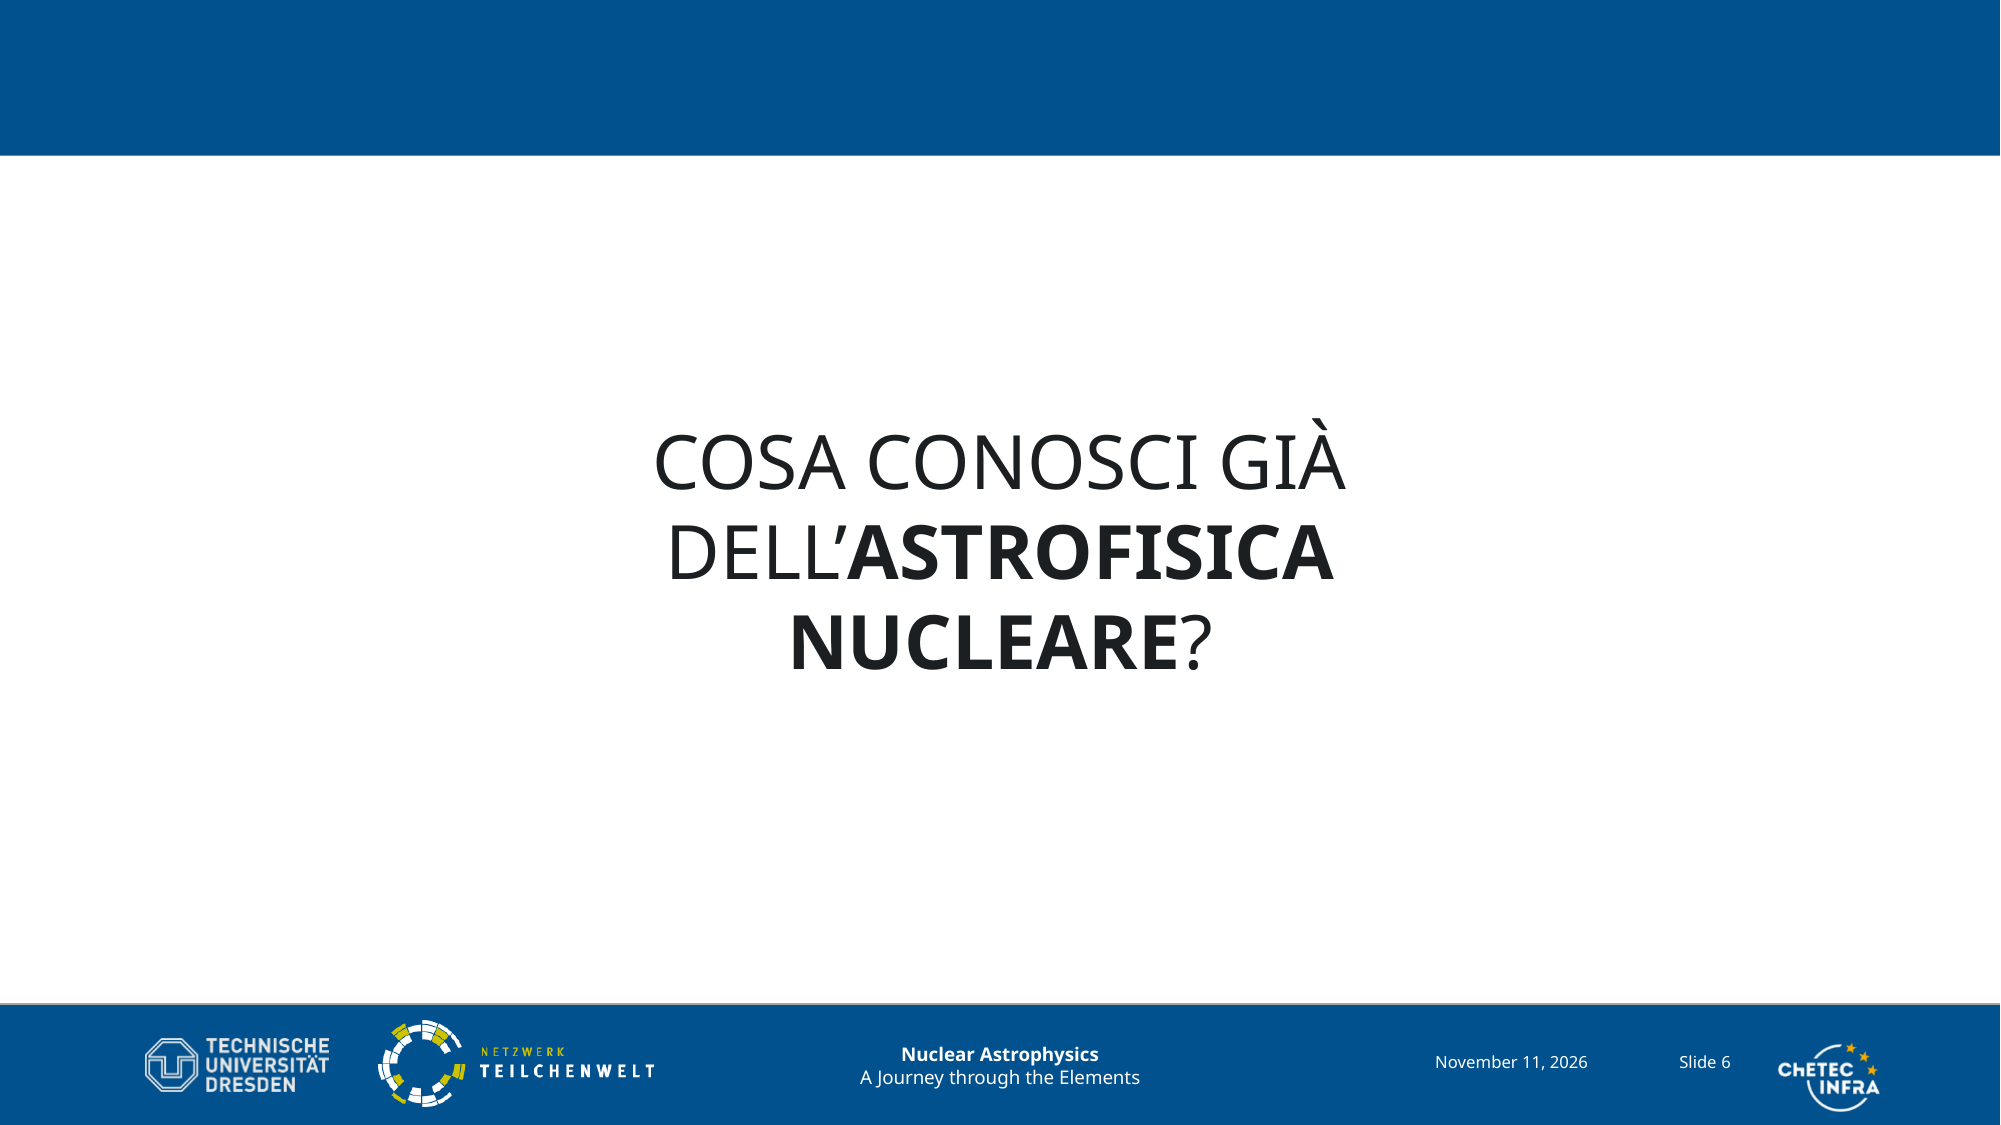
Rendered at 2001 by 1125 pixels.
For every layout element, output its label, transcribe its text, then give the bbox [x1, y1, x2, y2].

list cosa conosci già dell’Astrofisica Nucleare? [554, 353, 1446, 746]
picture [1778, 1033, 1880, 1121]
picture [378, 1020, 654, 1107]
